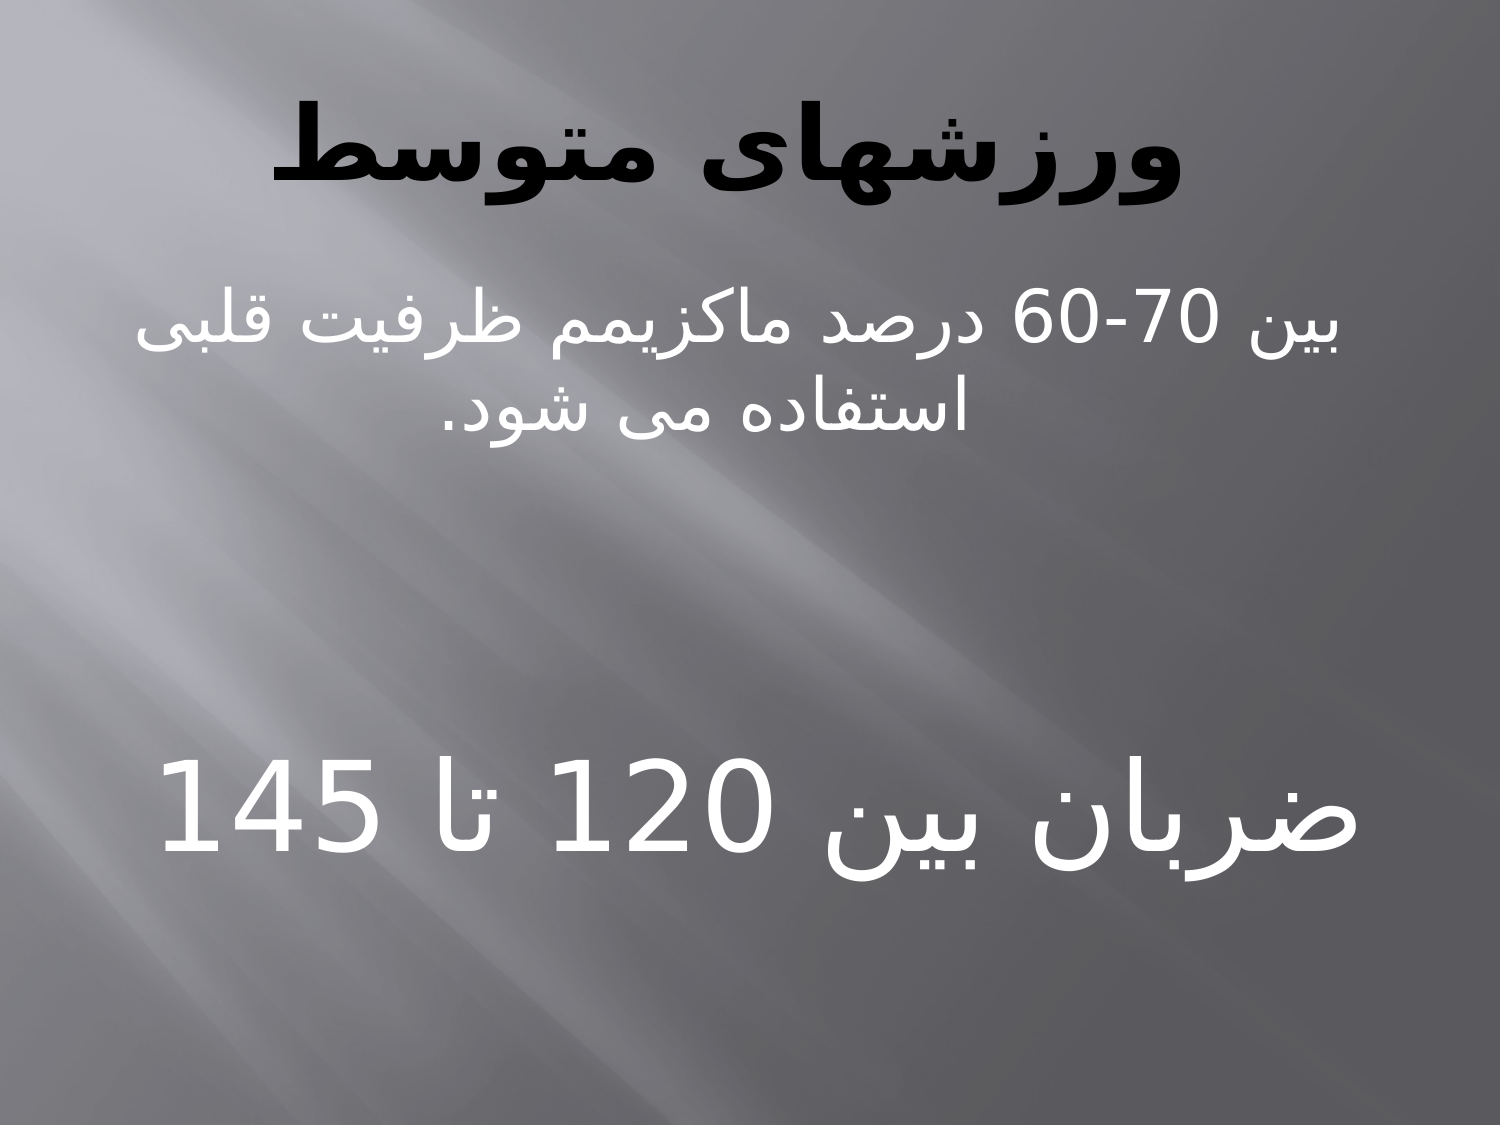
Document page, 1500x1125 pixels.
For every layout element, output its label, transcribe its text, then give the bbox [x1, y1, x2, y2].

list بین 70-60 درصد ماکزیمم ظرفیت قلبی استفاده می شود. ضربان بين 120 تا 145 [75, 262, 1425, 1035]
title ورزشهای متوسط [75, 45, 1425, 233]
